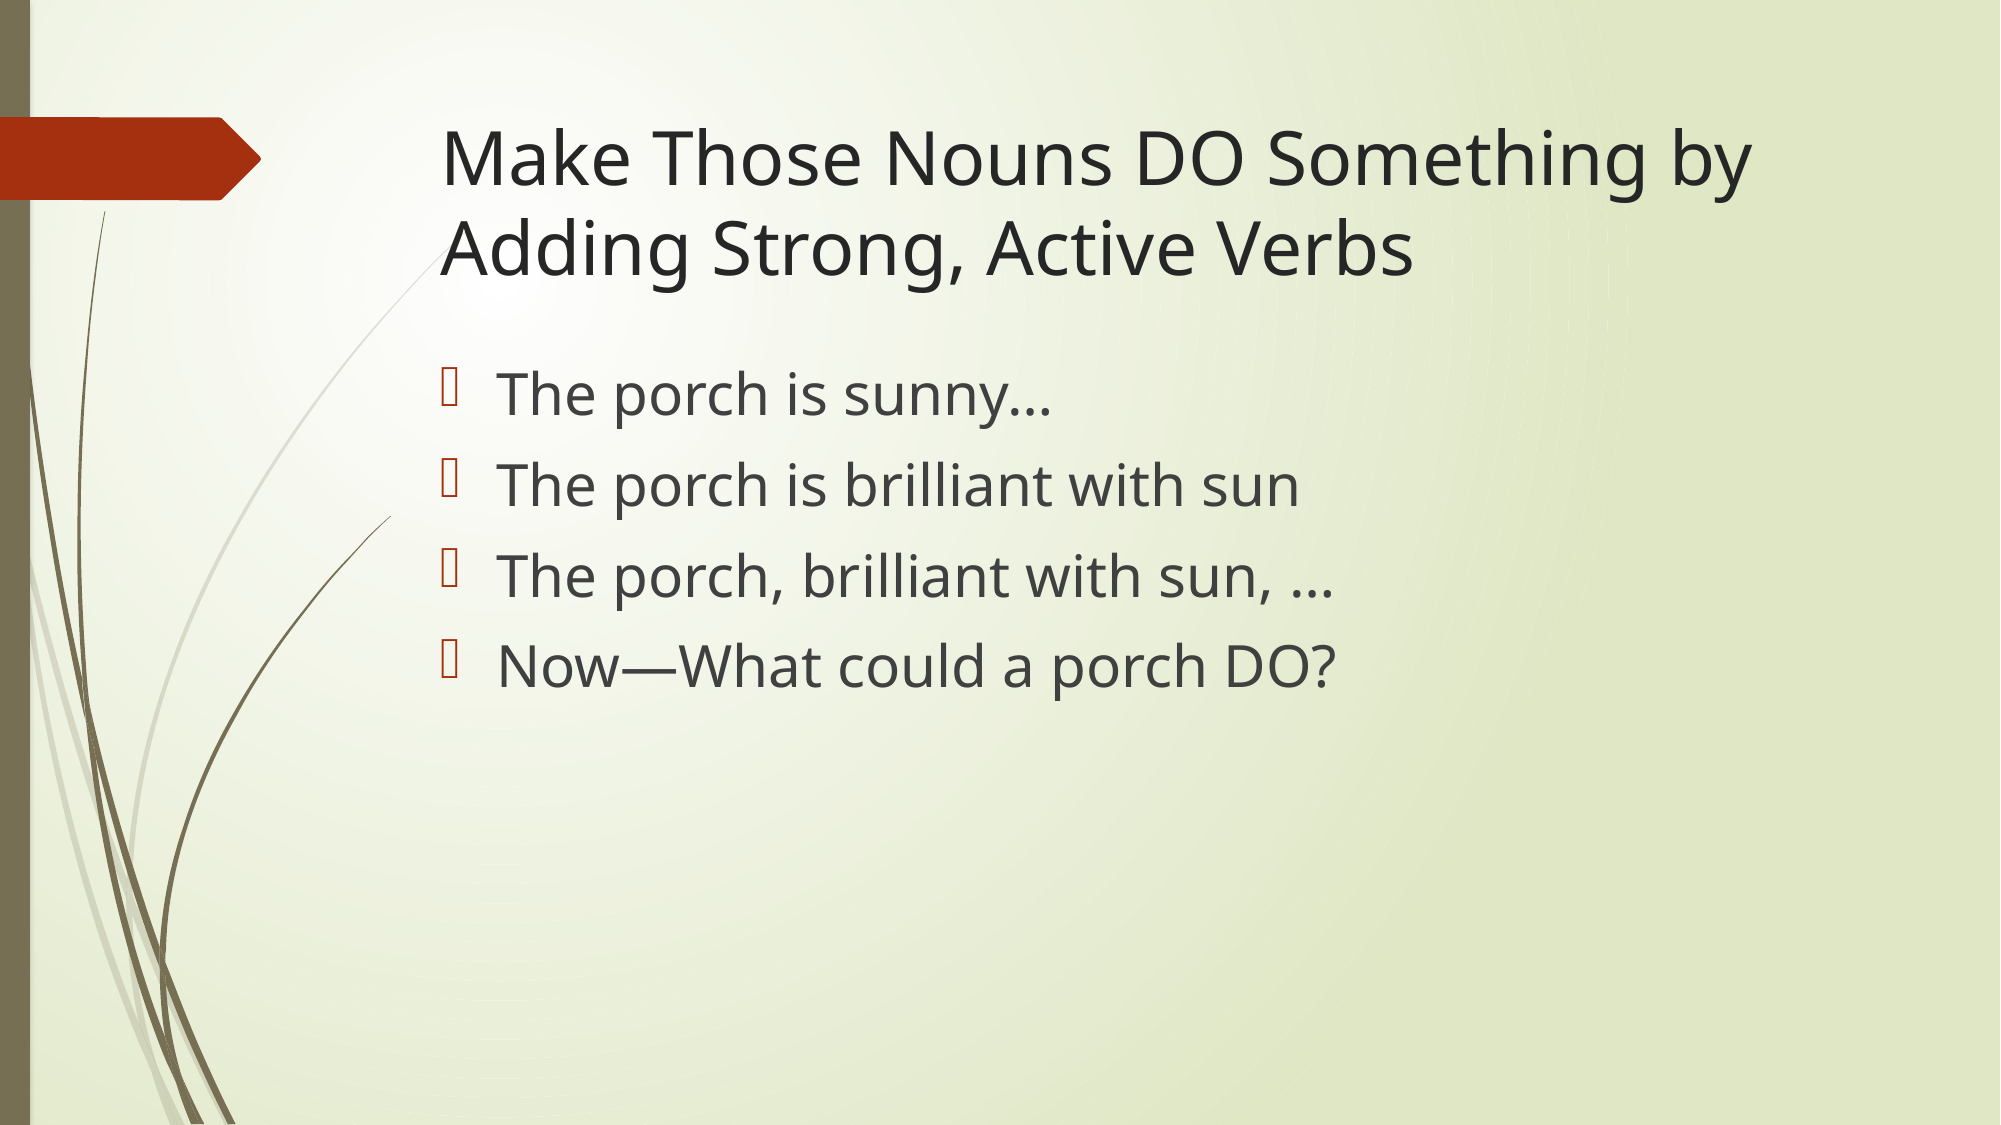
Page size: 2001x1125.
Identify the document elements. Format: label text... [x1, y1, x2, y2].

list The porch is sunny… The porch is brilliant with sun The porch, brilliant with sun, … Now—What could a porch DO? [424, 350, 1888, 970]
title Make Those Nouns DO Something by Adding Strong, Active Verbs [425, 102, 1888, 313]
